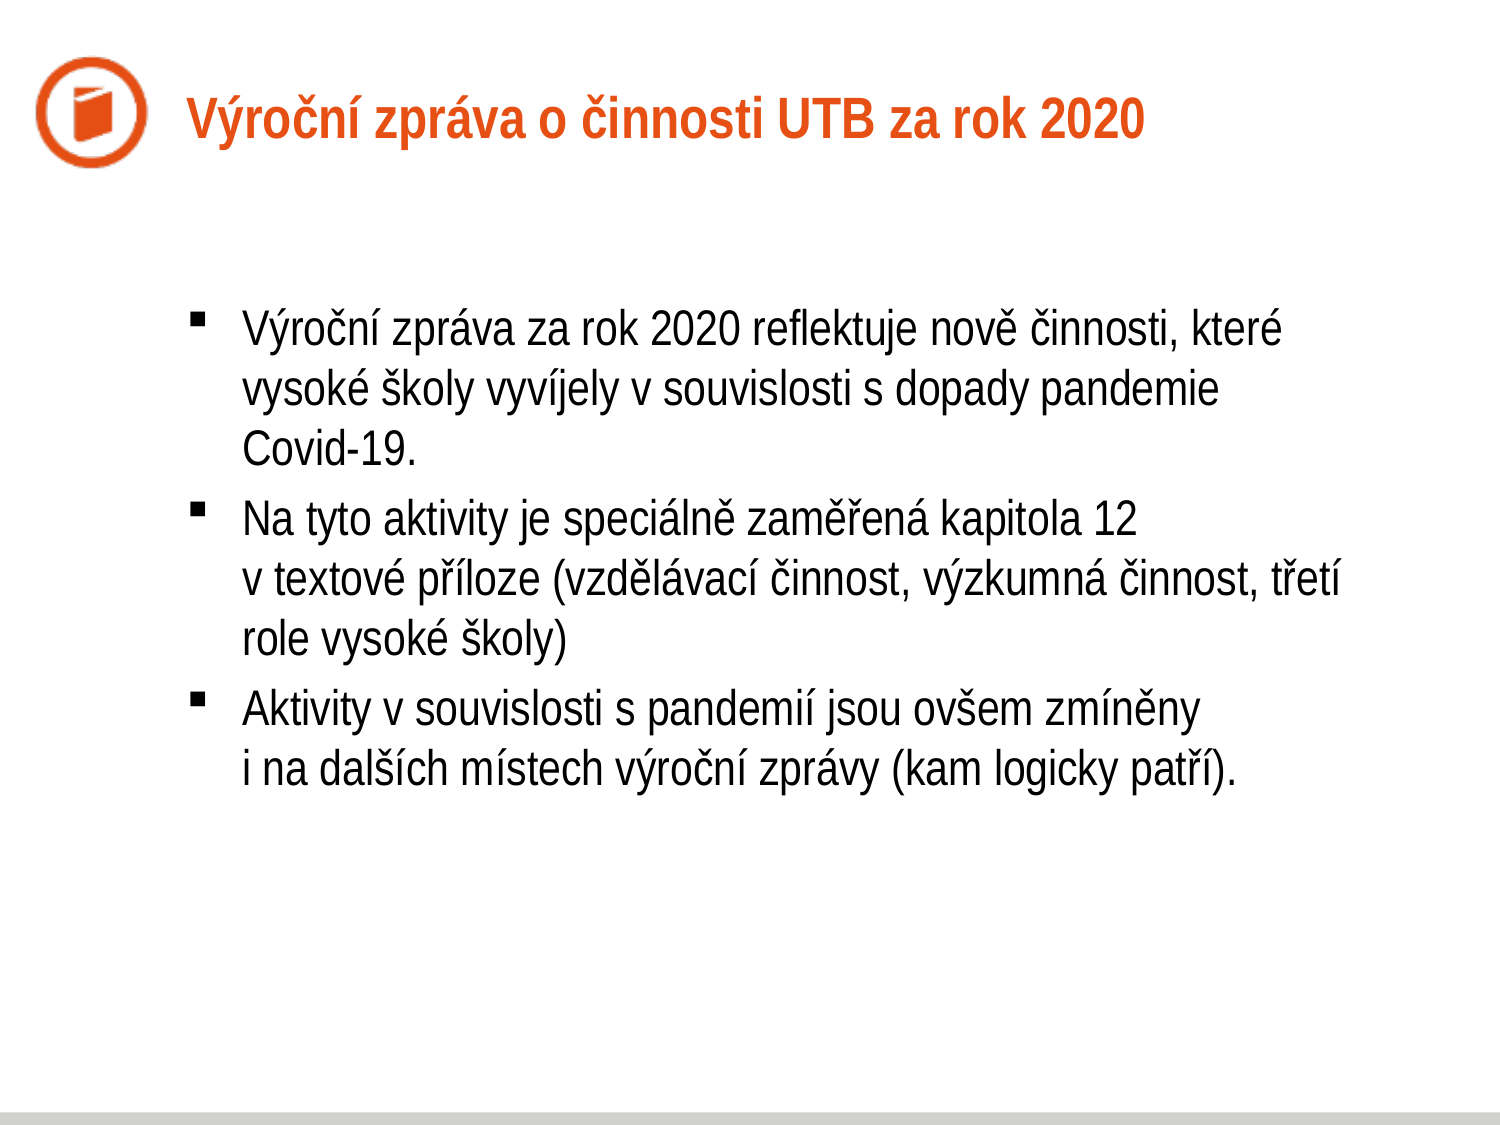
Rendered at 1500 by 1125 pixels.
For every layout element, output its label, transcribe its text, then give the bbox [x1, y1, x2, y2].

list Výroční zpráva za rok 2020 reflektuje nově činnosti, které vysoké školy vyvíjely v souvislosti s dopady pandemie Covid-19. Na tyto aktivity je speciálně zaměřená kapitola 12 v textové příloze (vzdělávací činnost, výzkumná činnost, třetí role vysoké školy) Aktivity v souvislosti s pandemií jsou ovšem zmíněny i na dalších místech výroční zprávy (kam logicky patří). [171, 288, 1388, 1125]
title Výroční zpráva o činnosti UTB za rok 2020 [171, 54, 1388, 176]
picture [29, 54, 156, 176]
